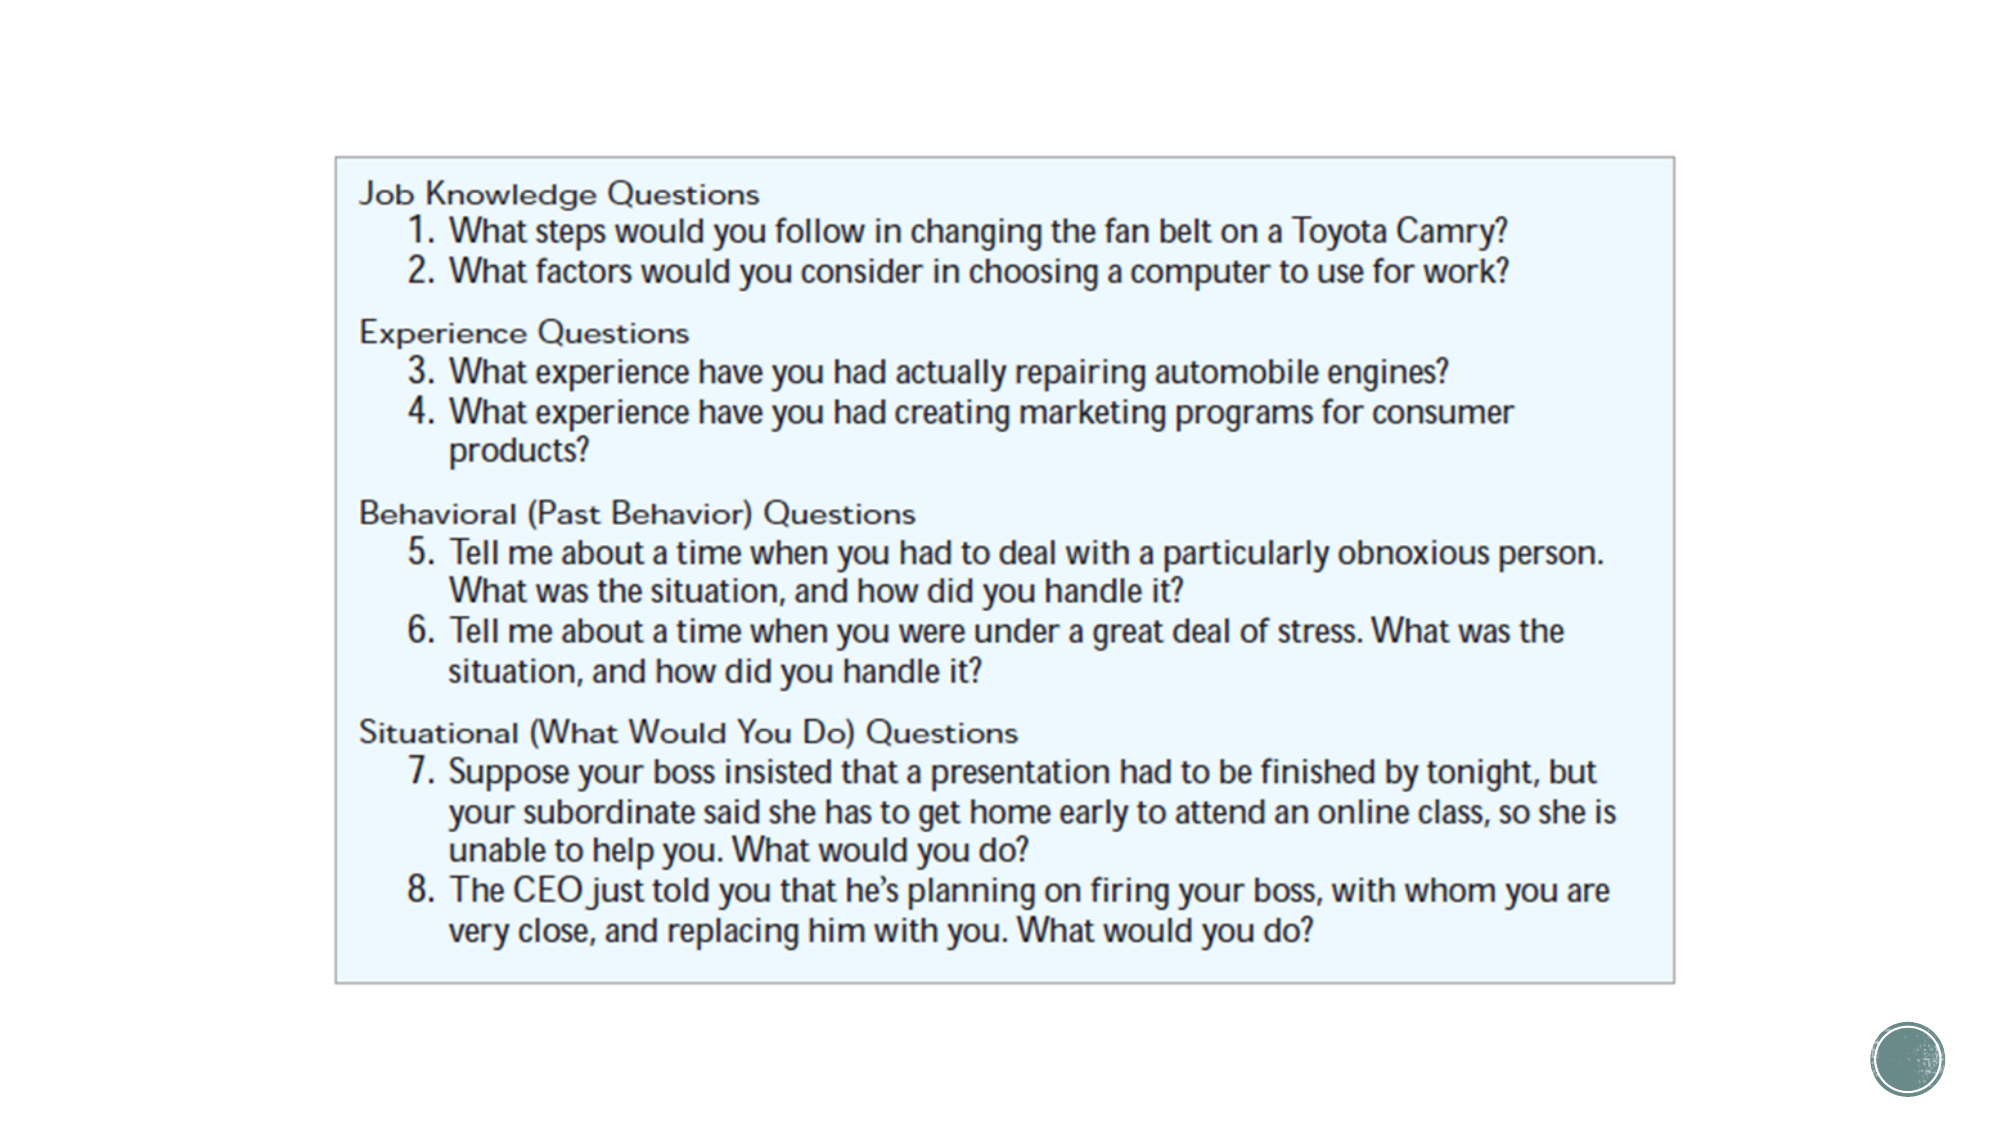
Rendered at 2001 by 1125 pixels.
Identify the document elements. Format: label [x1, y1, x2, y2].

list [290, 115, 1721, 1023]
